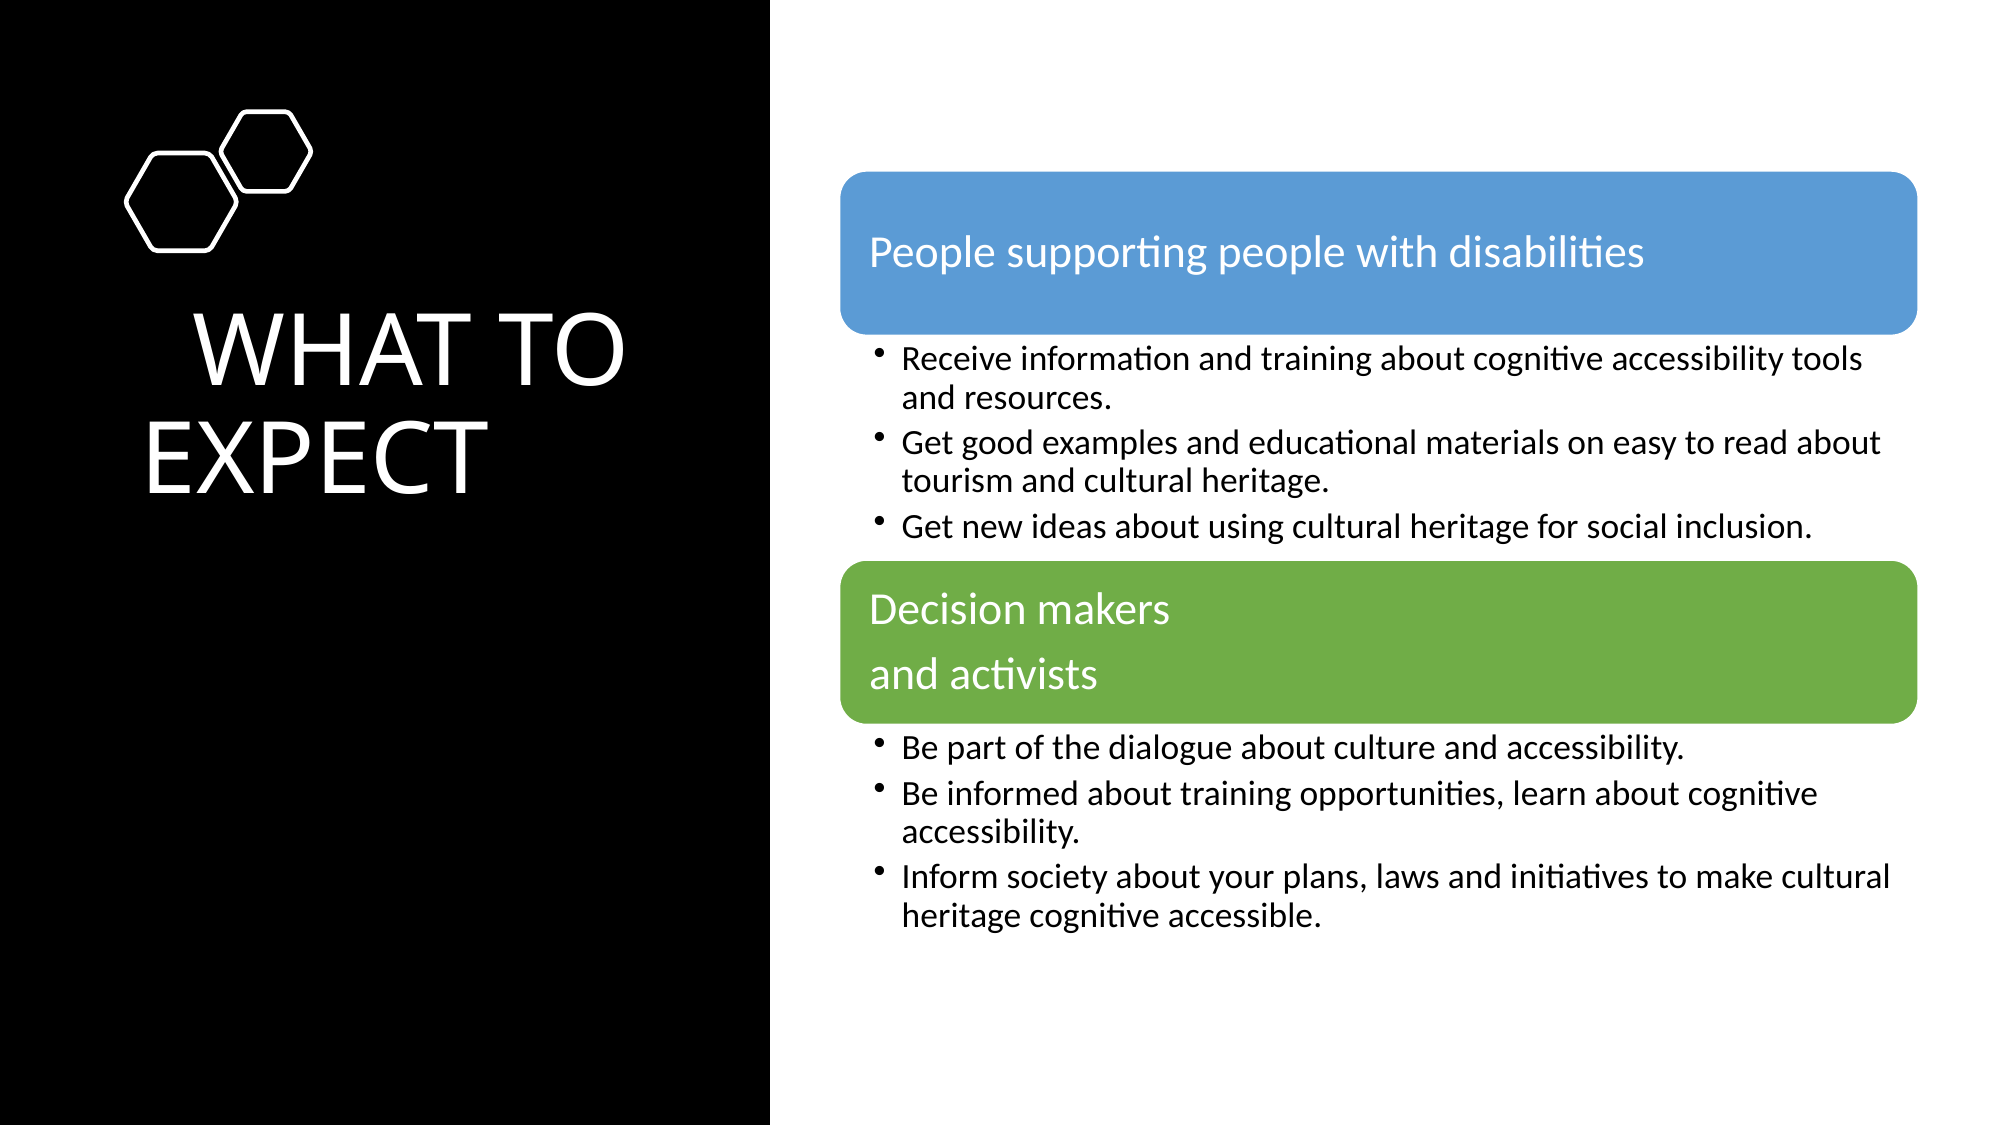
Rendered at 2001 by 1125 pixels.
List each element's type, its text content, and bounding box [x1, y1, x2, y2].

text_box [125, 111, 311, 251]
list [839, 153, 1919, 967]
title WHAT TO EXPECT [125, 292, 714, 817]
text_box [0, 0, 771, 1125]
text_box [771, 0, 2000, 1125]
